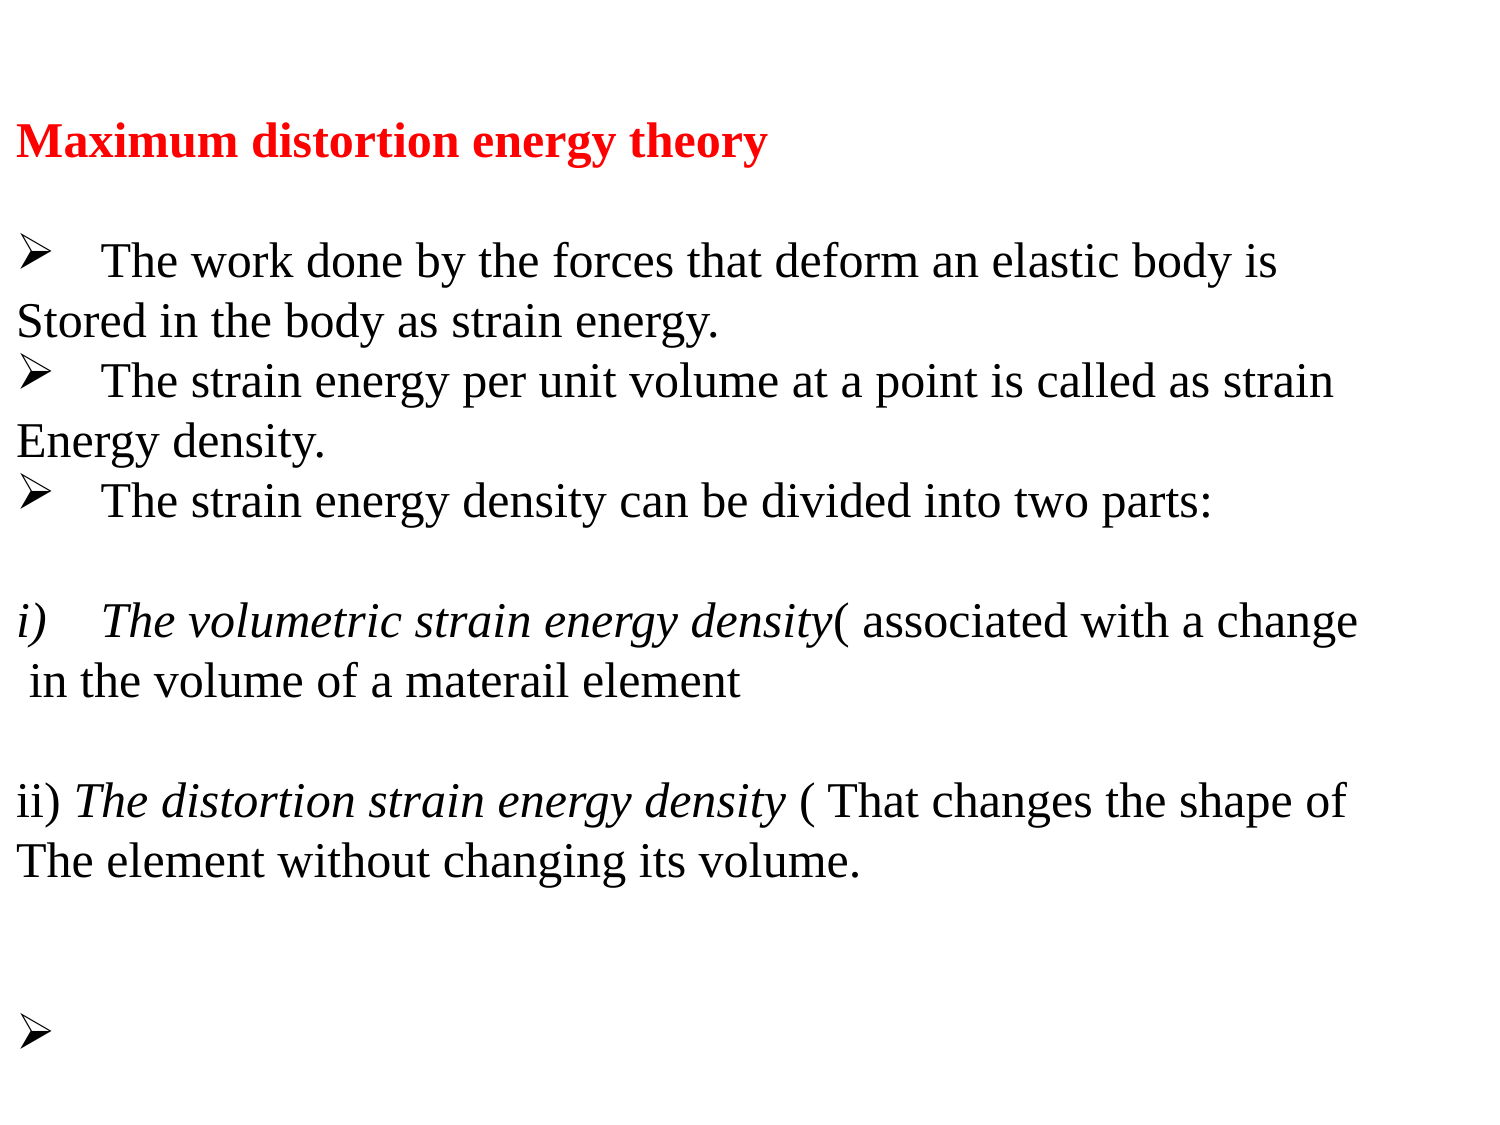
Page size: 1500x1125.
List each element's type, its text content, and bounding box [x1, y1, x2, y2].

text_box Maximum distortion energy theory The work done by the forces that deform an elastic body is Stored in the body as strain energy. The strain energy per unit volume at a point is called as strain Energy density. The strain energy density can be divided into two parts: The volumetric strain energy density( associated with a change in the volume of a materail element ii) The distortion strain energy density ( That changes the shape of The element without changing its volume. [1, 99, 1500, 1075]
